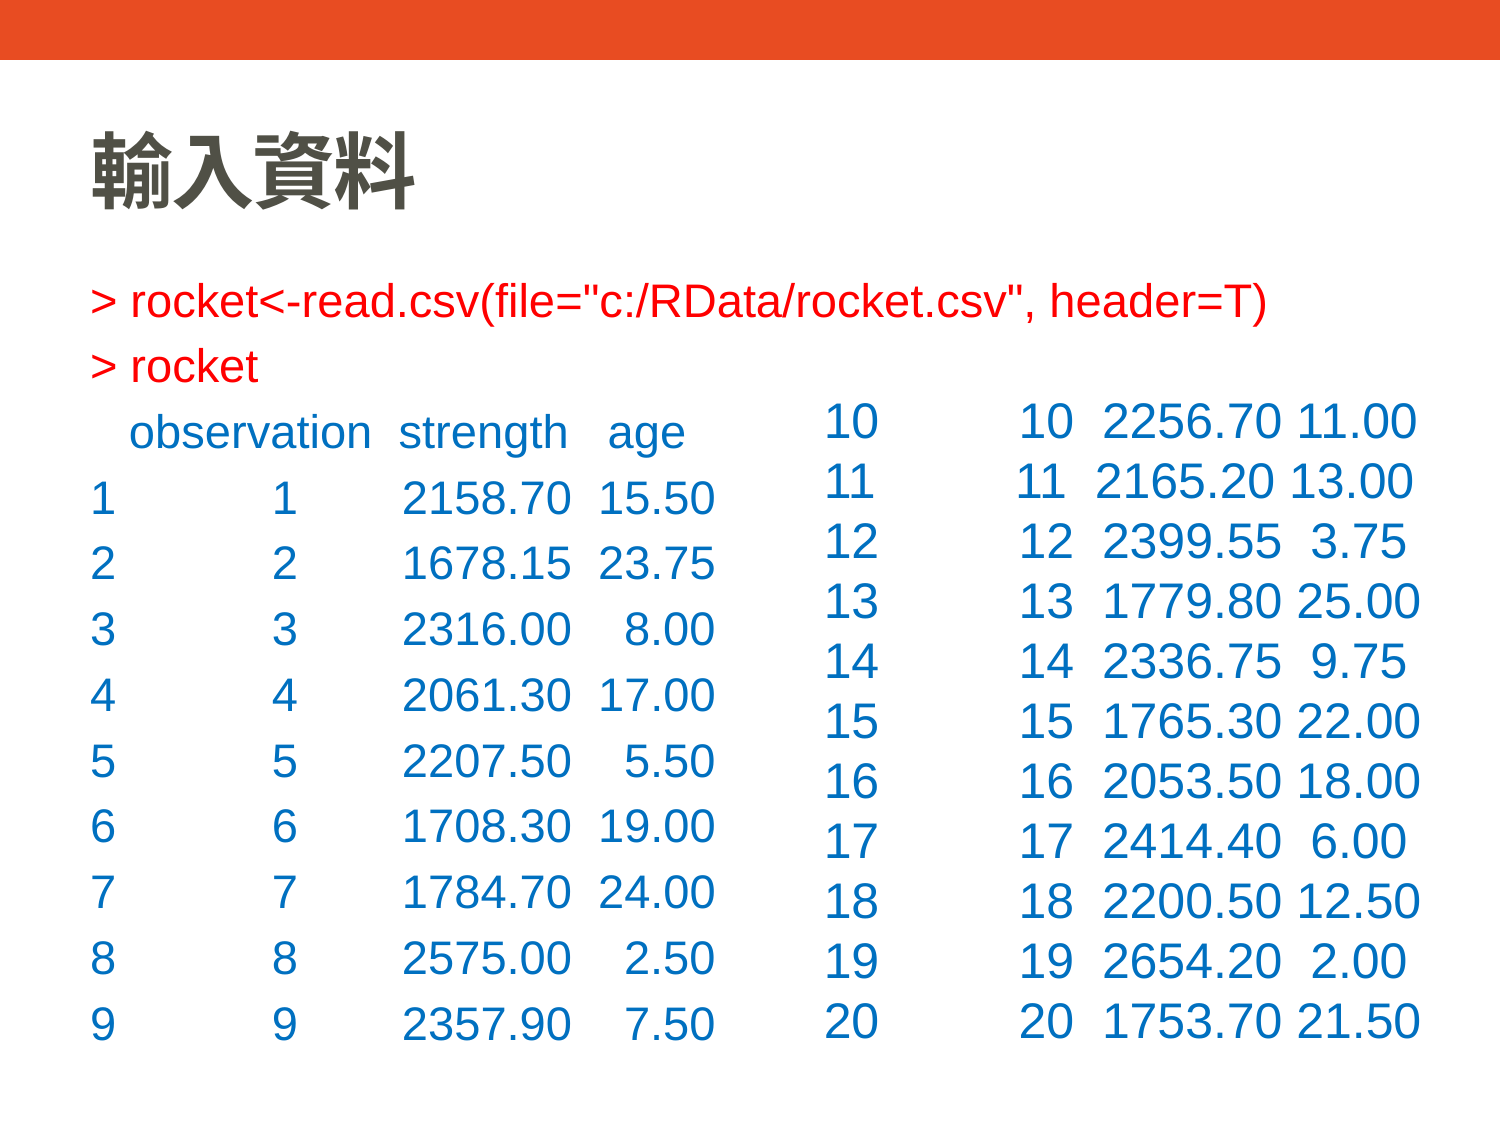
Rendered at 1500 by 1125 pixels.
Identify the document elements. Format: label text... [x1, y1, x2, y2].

title 輸入資料 [75, 87, 1425, 250]
list > rocket<-read.csv(file="c:/RData/rocket.csv", header=T) > rocket observation strength age 1 1 2158.70 15.50 2 2 1678.15 23.75 3 3 2316.00 8.00 4 4 2061.30 17.00 5 5 2207.50 5.50 6 6 1708.30 19.00 7 7 1784.70 24.00 8 8 2575.00 2.50 9 9 2357.90 7.50 [75, 262, 1425, 1063]
text_box 10 10 2256.70 11.00 11 11 2165.20 13.00 12 12 2399.55 3.75 13 13 1779.80 25.00 14 14 2336.75 9.75 15 15 1765.30 22.00 16 16 2053.50 18.00 17 17 2414.40 6.00 18 18 2200.50 12.50 19 19 2654.20 2.00 20 20 1753.70 21.50 [808, 380, 1477, 1056]
